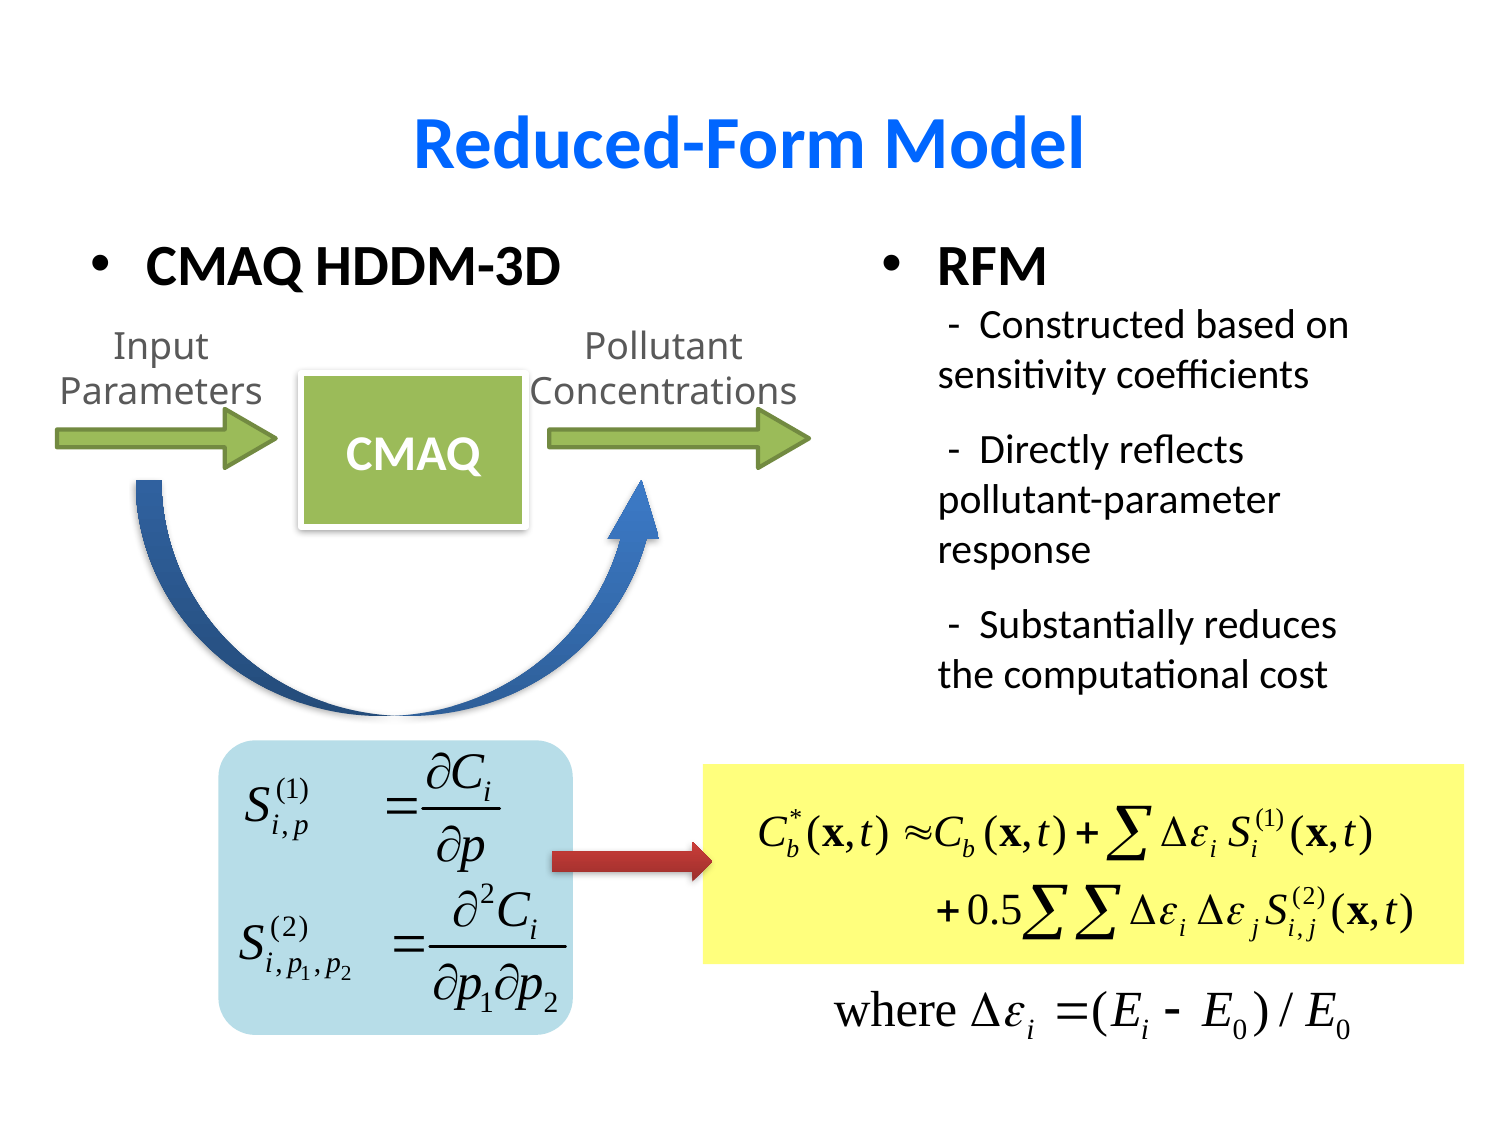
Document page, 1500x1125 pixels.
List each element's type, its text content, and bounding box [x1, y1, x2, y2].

text_box CMAQ [298, 370, 529, 530]
text_box Pollutant Concentrations [514, 314, 813, 420]
text_box [701, 762, 1466, 966]
text_box [135, 479, 660, 717]
list CMAQ HDDM-3D [75, 219, 750, 963]
text_box [547, 420, 812, 470]
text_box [229, 869, 576, 1024]
text_box [236, 1032, 555, 1038]
title Reduced-Form Model [75, 45, 1425, 233]
text_box RFM - Constructed based on sensitivity coefficients - Directly reflects pollutant-parameter response - Substantially reduces the computational cost [866, 219, 1400, 794]
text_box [825, 975, 1360, 1053]
text_box [54, 420, 278, 470]
text_box Input Parameters [44, 314, 279, 420]
text_box [551, 841, 713, 882]
text_box [216, 963, 224, 1022]
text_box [751, 796, 1424, 953]
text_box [235, 740, 510, 867]
